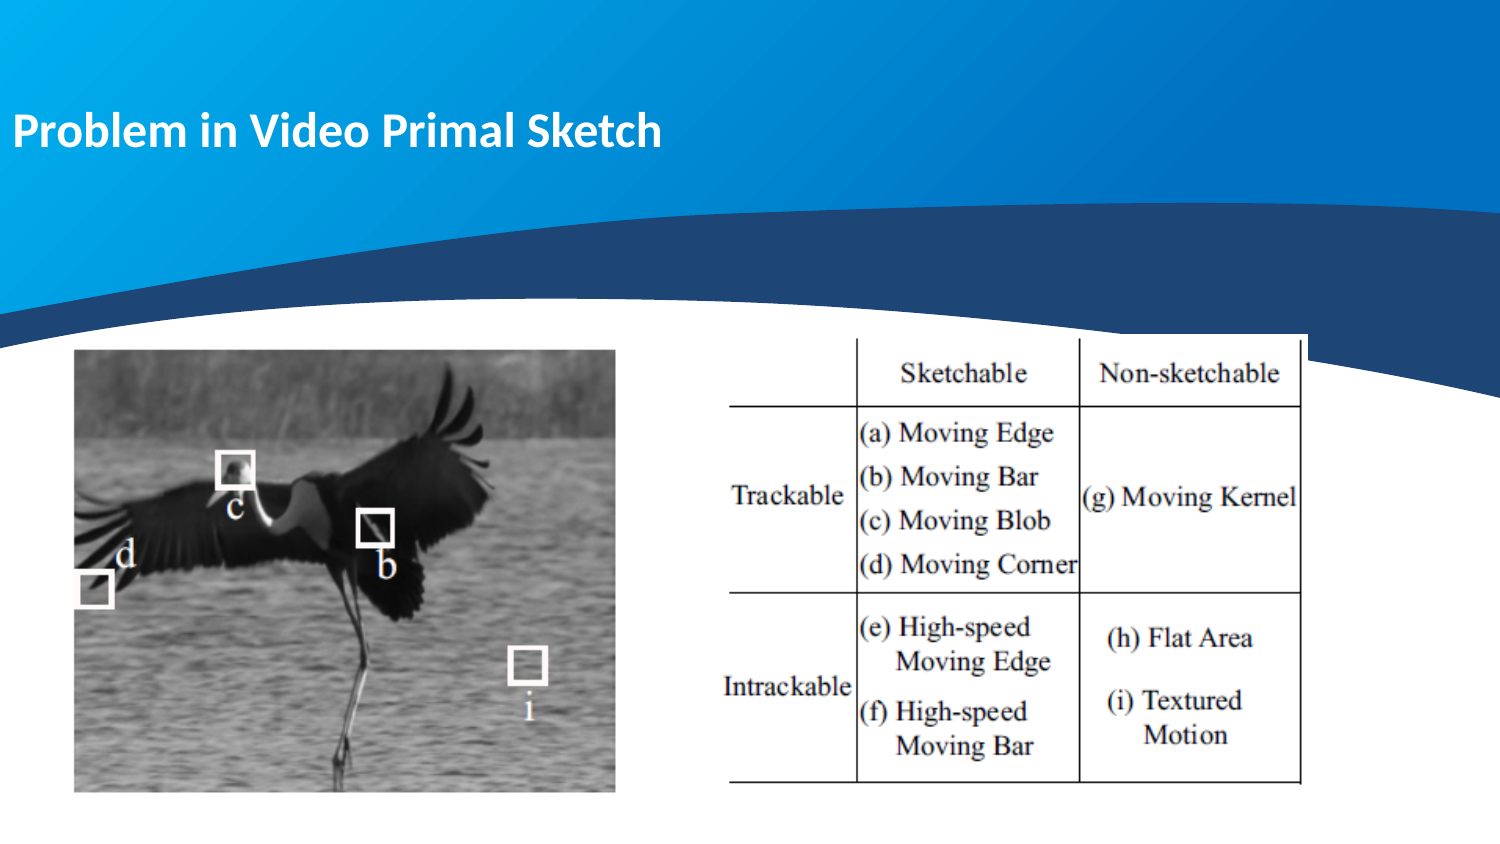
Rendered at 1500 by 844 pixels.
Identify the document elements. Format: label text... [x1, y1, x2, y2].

text_box [0, 0, 1500, 311]
text_box Problem in Video Primal Sketch [0, 0, 1402, 165]
text_box [0, 200, 1500, 400]
picture [717, 334, 1308, 799]
picture [65, 335, 623, 799]
